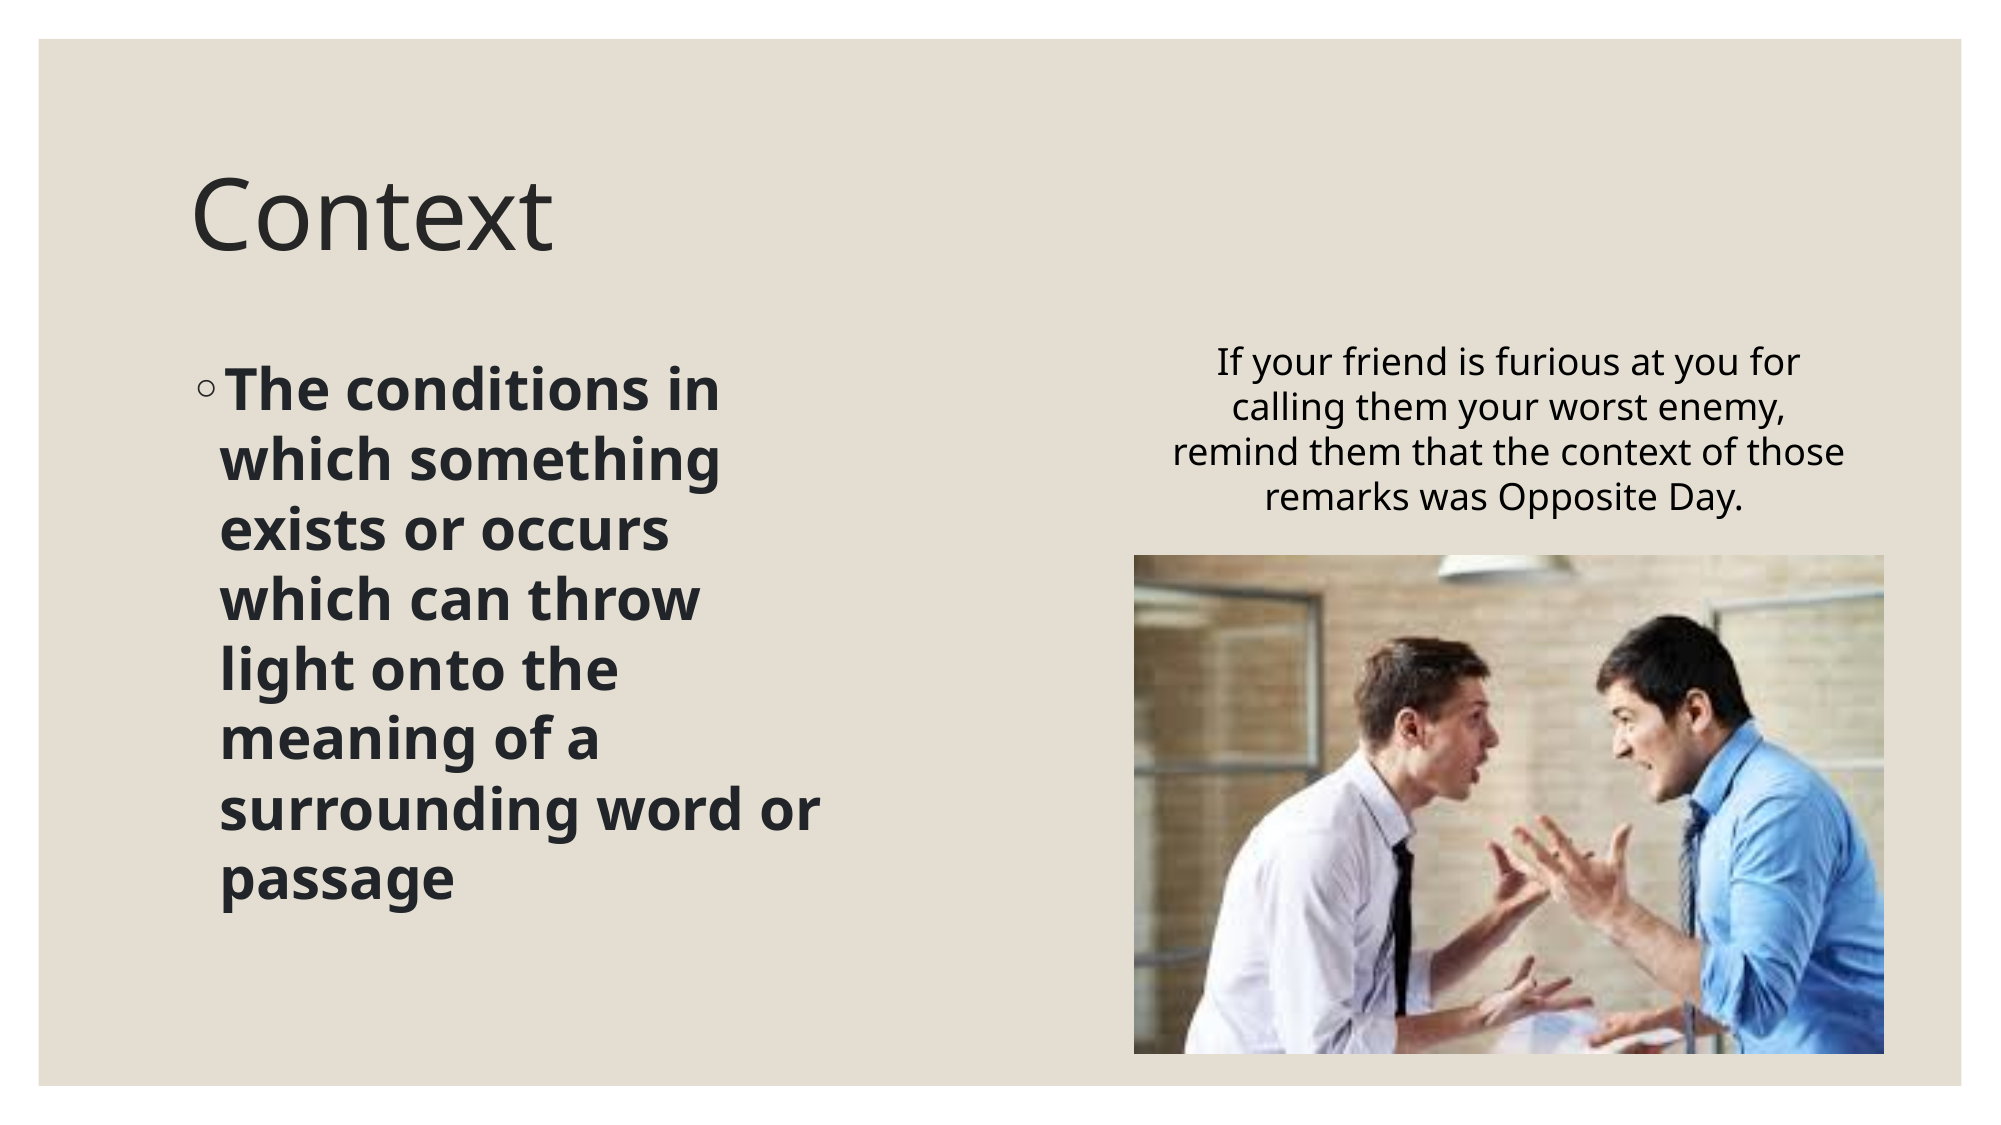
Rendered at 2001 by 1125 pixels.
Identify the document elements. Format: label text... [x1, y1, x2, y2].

title Context [174, 105, 1825, 331]
list The conditions in which something exists or occurs which can throw light onto the meaning of a surrounding word or passage [174, 345, 847, 990]
picture [1134, 555, 1884, 1054]
text_box If your friend is furious at you for calling them your worst enemy, remind them that the context of those remarks was Opposite Day. [1153, 330, 1866, 526]
